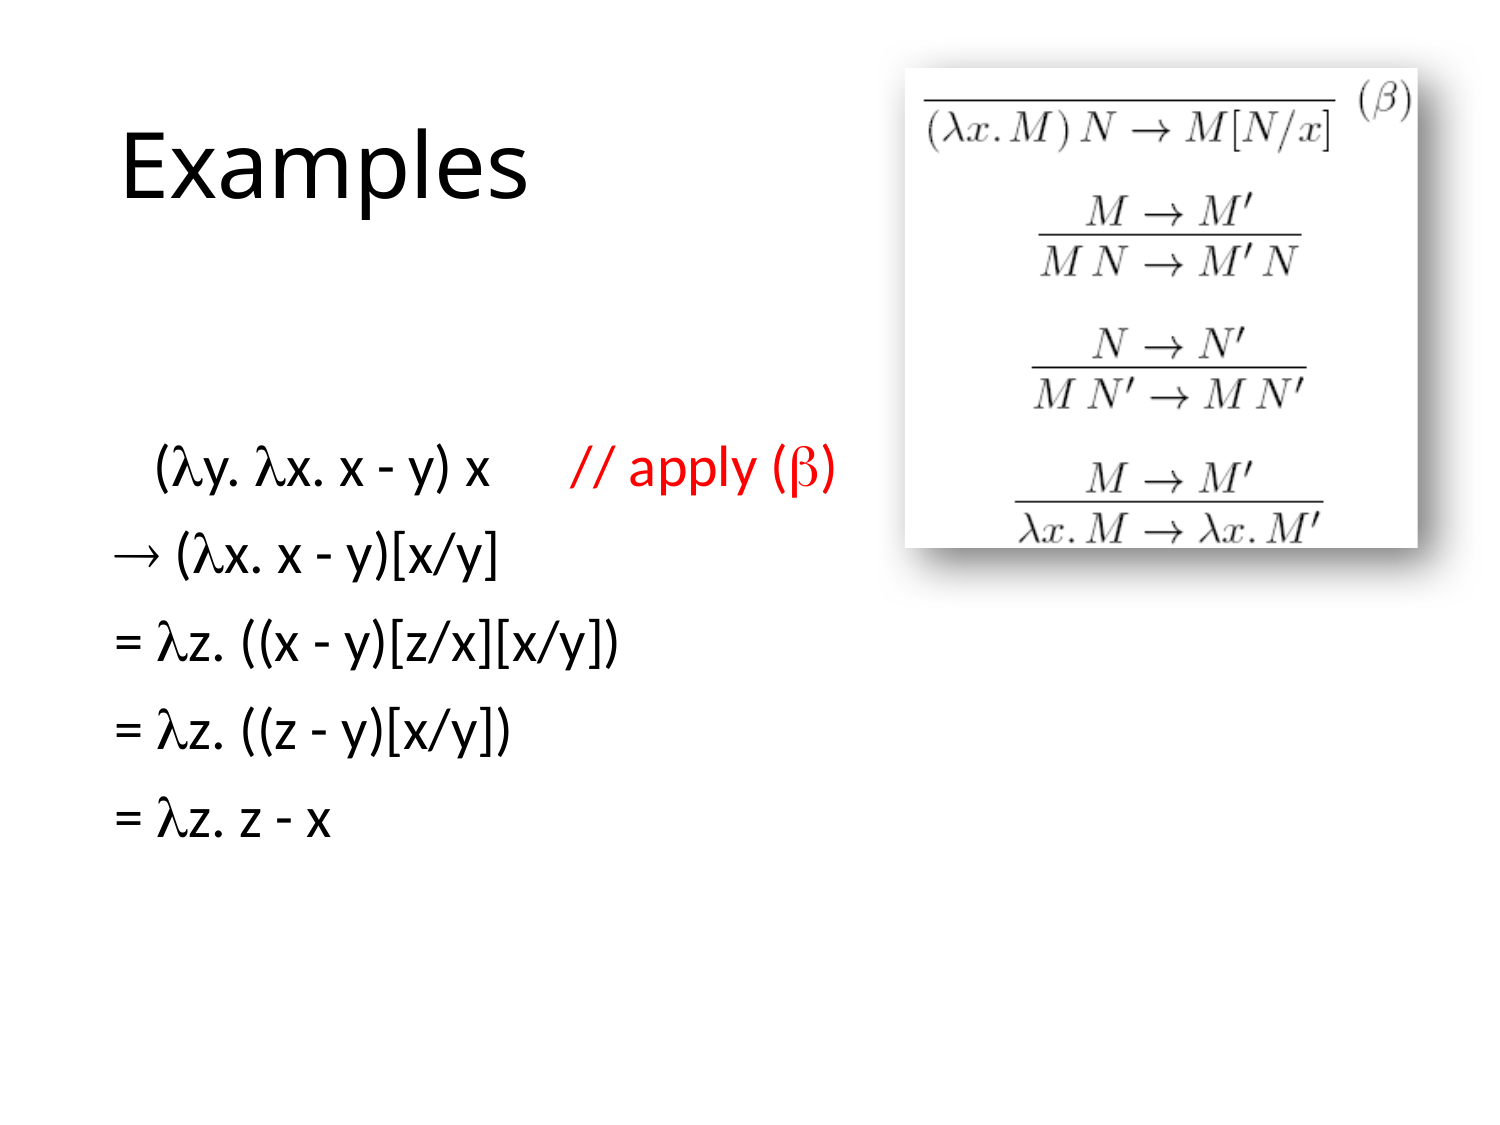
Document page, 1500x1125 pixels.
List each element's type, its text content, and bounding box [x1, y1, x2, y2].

picture [904, 68, 1418, 548]
title Examples [103, 59, 916, 278]
text_box (y. x. x - y) x // apply ()  (x. x - y)[x/y] = z. ((x - y)[z/x][x/y]) = z. ((z - y)[x/y]) = z. z - x [99, 428, 1393, 1037]
